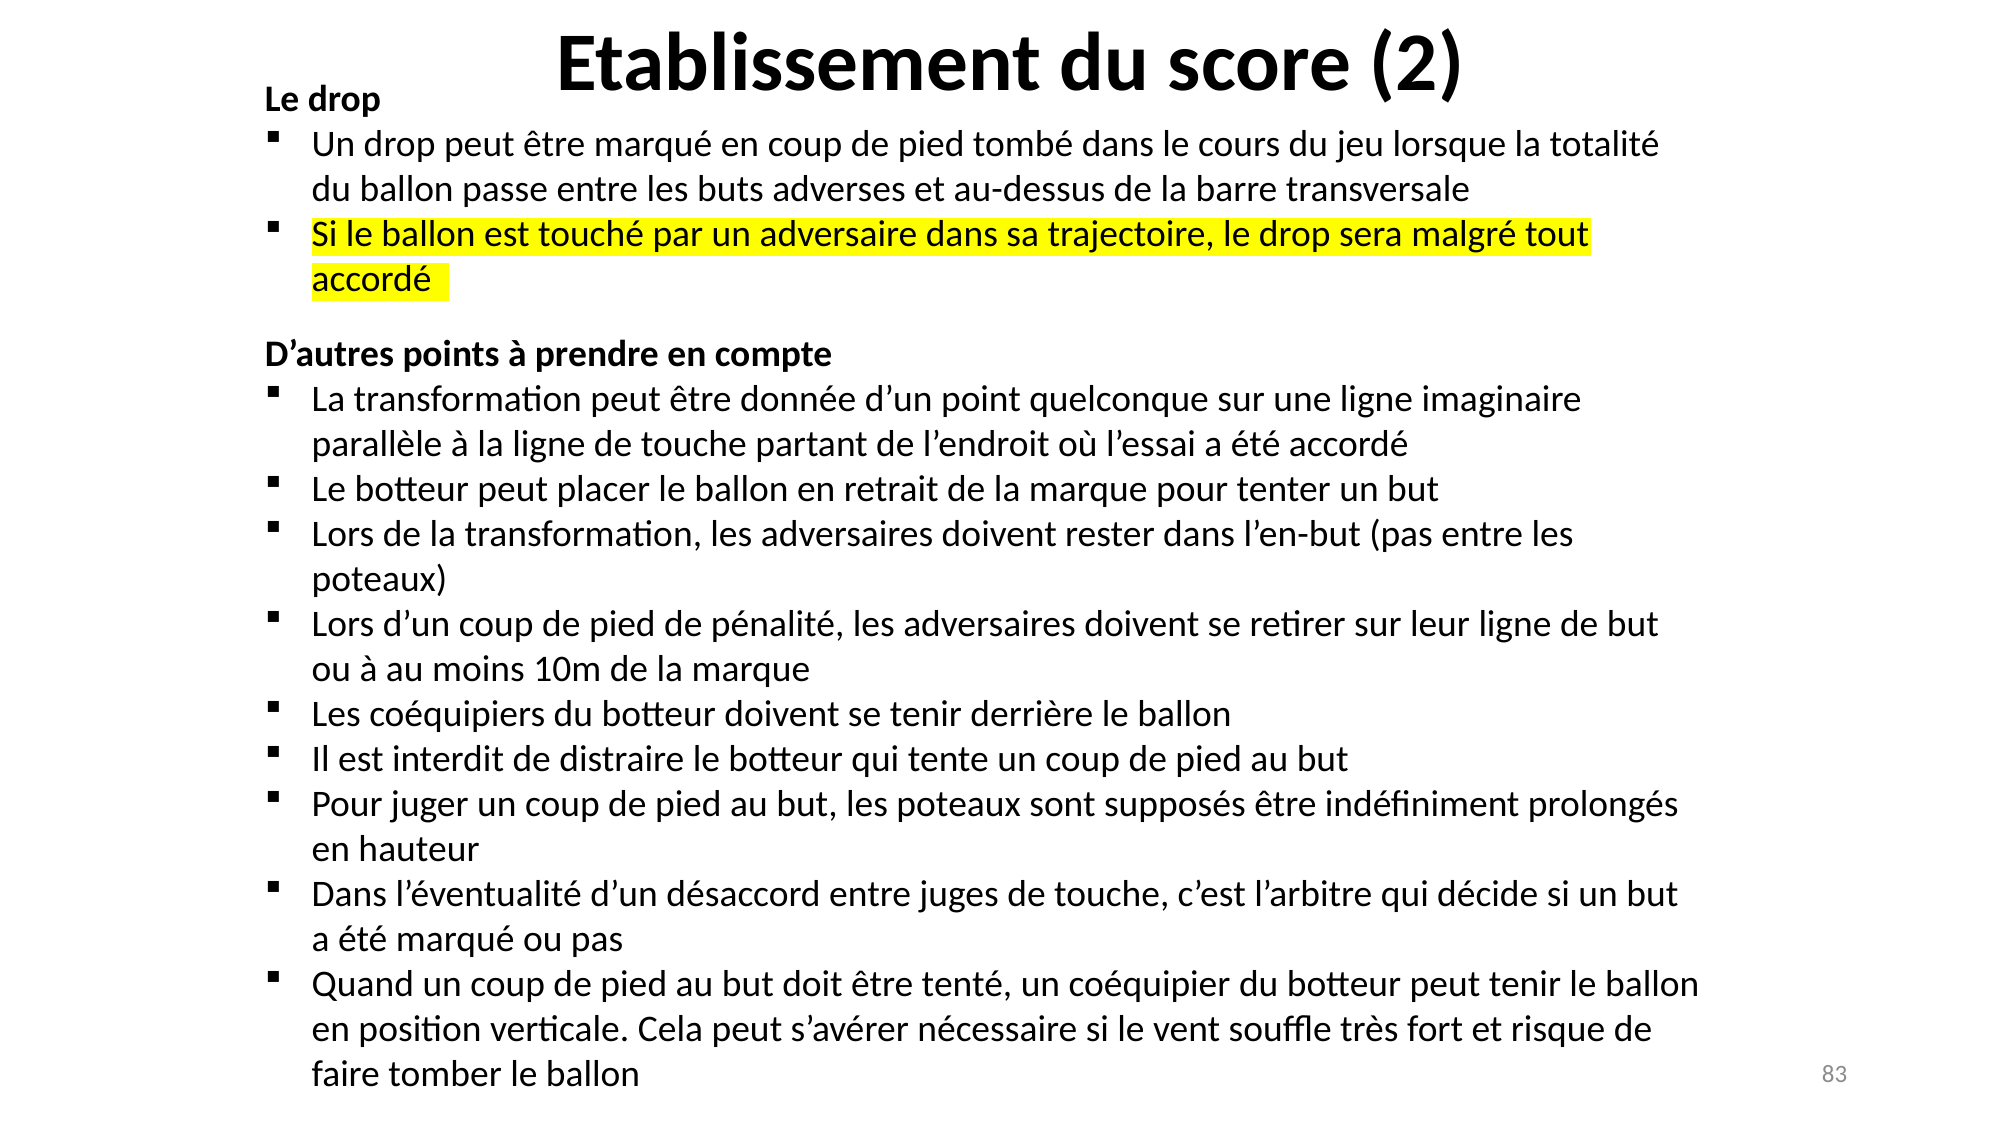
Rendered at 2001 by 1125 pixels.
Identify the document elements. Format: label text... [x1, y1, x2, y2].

text_box Le drop Un drop peut être marqué en coup de pied tombé dans le cours du jeu lorsque la totalité du ballon passe entre les buts adverses et au-dessus de la barre transversale Si le ballon est touché par un adversaire dans sa trajectoire, le drop sera malgré tout accordé D’autres points à prendre en compte La transformation peut être donnée d’un point quelconque sur une ligne imaginaire parallèle à la ligne de touche partant de l’endroit où l’essai a été accordé Le botteur peut placer le ballon en retrait de la marque pour tenter un but Lors de la transformation, les adversaires doivent rester dans l’en-but (pas entre les poteaux) Lors d’un coup de pied de pénalité, les adversaires doivent se retirer sur leur ligne de but ou à au moins 10m de la marque Les coéquipiers du botteur doivent se tenir derrière le ballon Il est interdit de distraire le botteur qui tente un coup de pied au but Pour juger un coup de pied au but, les poteaux sont supposés être indéfiniment prolongés en hauteur Dans l’éventualité d’un désaccord entre juges de touche, c’est l’arbitre qui décide si un but a été marqué ou pas Quand un coup de pied au but doit être tenté, un coéquipier du botteur peut tenir le ballon en position verticale. Cela peut s’avérer nécessaire si le vent souffle très fort et risque de faire tomber le ballon [249, 66, 1721, 1102]
slide_number 83 [1412, 1042, 1863, 1103]
text_box Etablissement du score (2) [279, 0, 1780, 115]
